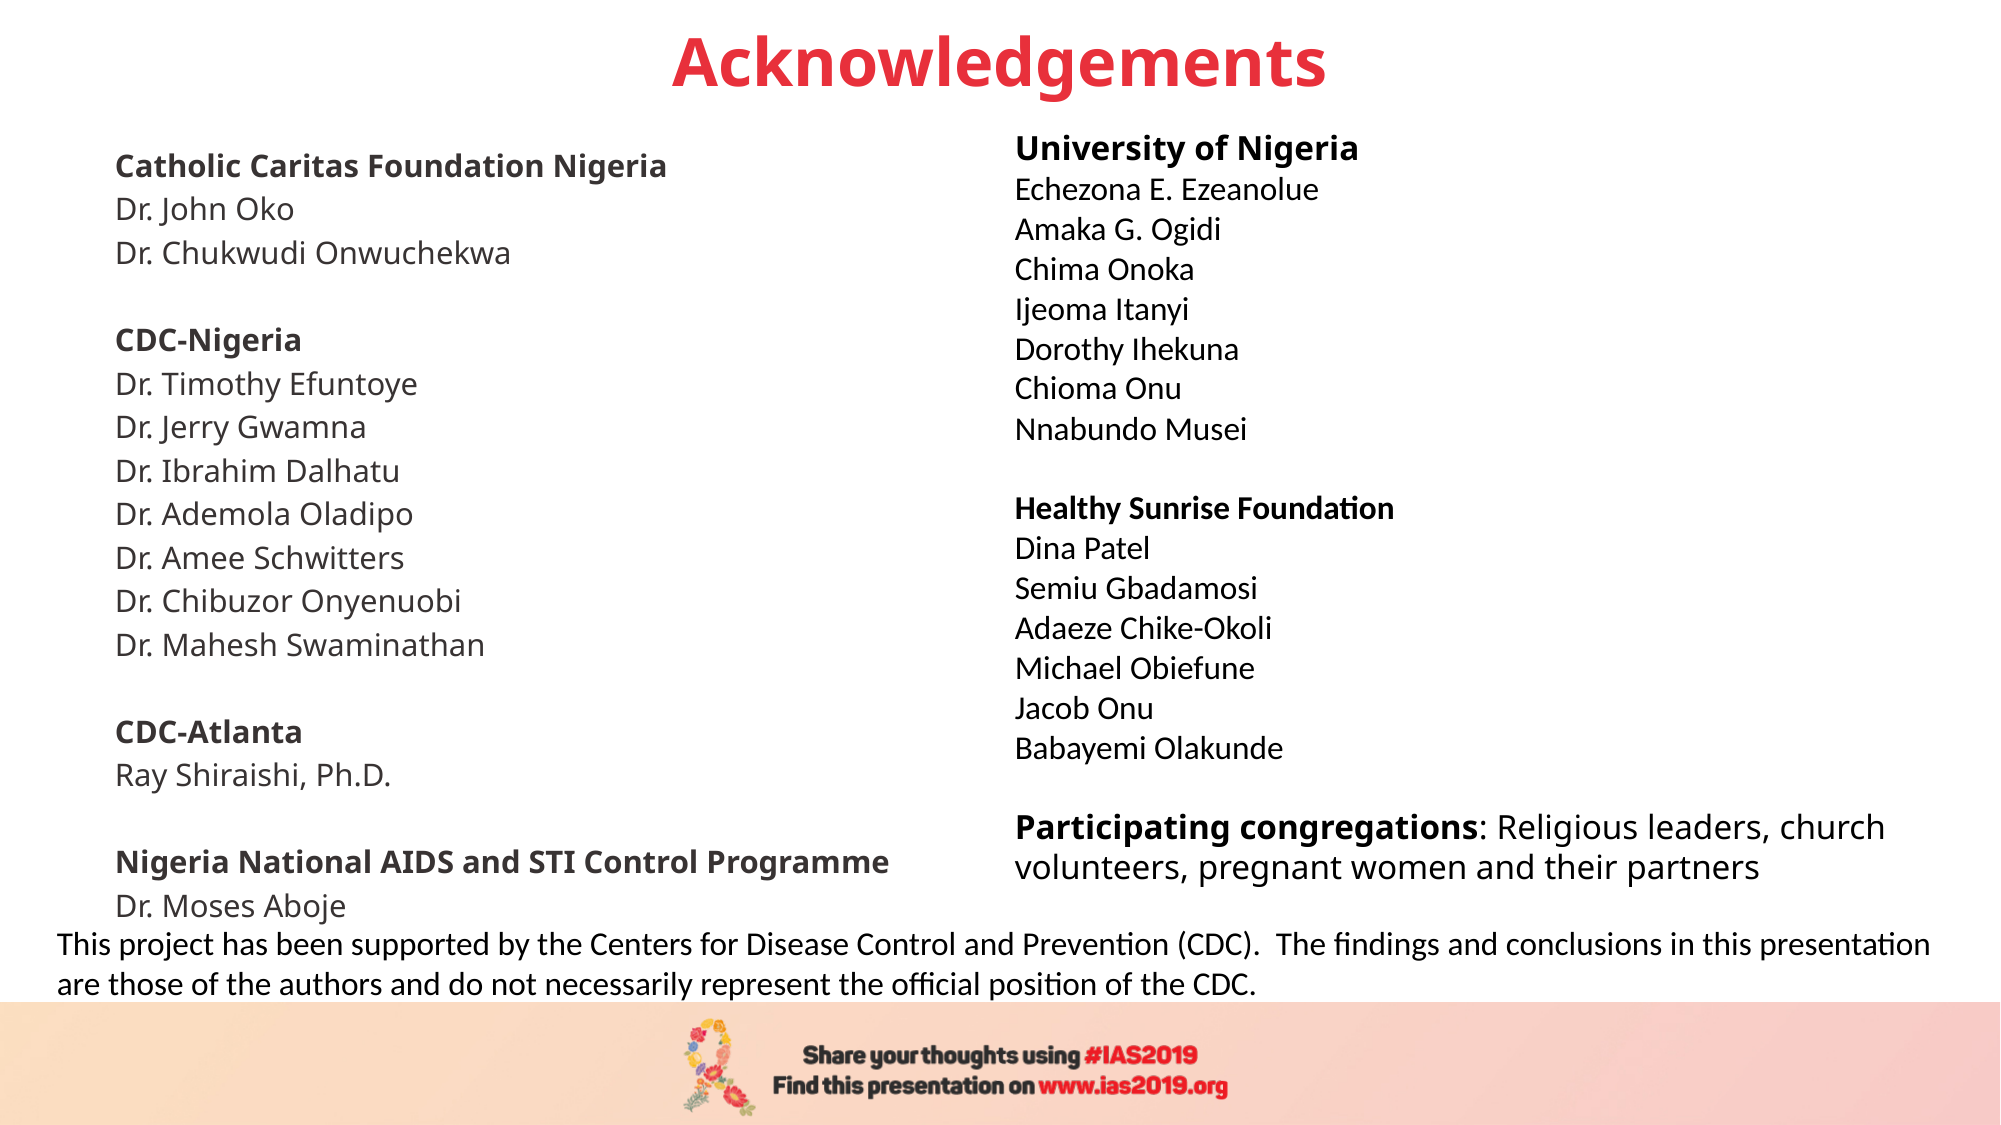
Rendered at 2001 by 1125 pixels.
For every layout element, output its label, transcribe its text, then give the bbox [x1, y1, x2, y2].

text_box This project has been supported by the Centers for Disease Control and Prevention (CDC). The findings and conclusions in this presentation are those of the authors and do not necessarily represent the official position of the CDC. [42, 914, 1958, 1010]
title Acknowledgements [99, 12, 1900, 108]
text_box Catholic Caritas Foundation Nigeria Dr. John Oko Dr. Chukwudi Onwuchekwa CDC-Nigeria Dr. Timothy Efuntoye Dr. Jerry Gwamna Dr. Ibrahim Dalhatu Dr. Ademola Oladipo Dr. Amee Schwitters Dr. Chibuzor Onyenuobi Dr. Mahesh Swaminathan CDC-Atlanta Ray Shiraishi, Ph.D. Nigeria National AIDS and STI Control Programme Dr. Moses Aboje [99, 138, 968, 914]
text_box University of Nigeria Echezona E. Ezeanolue Amaka G. Ogidi Chima Onoka Ijeoma Itanyi Dorothy Ihekuna Chioma Onu Nnabundo Musei Healthy Sunrise Foundation Dina Patel Semiu Gbadamosi Adaeze Chike-Okoli Michael Obiefune Jacob Onu Babayemi Olakunde Participating congregations: Religious leaders, church volunteers, pregnant women and their partners [999, 119, 1915, 894]
picture [0, 1002, 2001, 1125]
